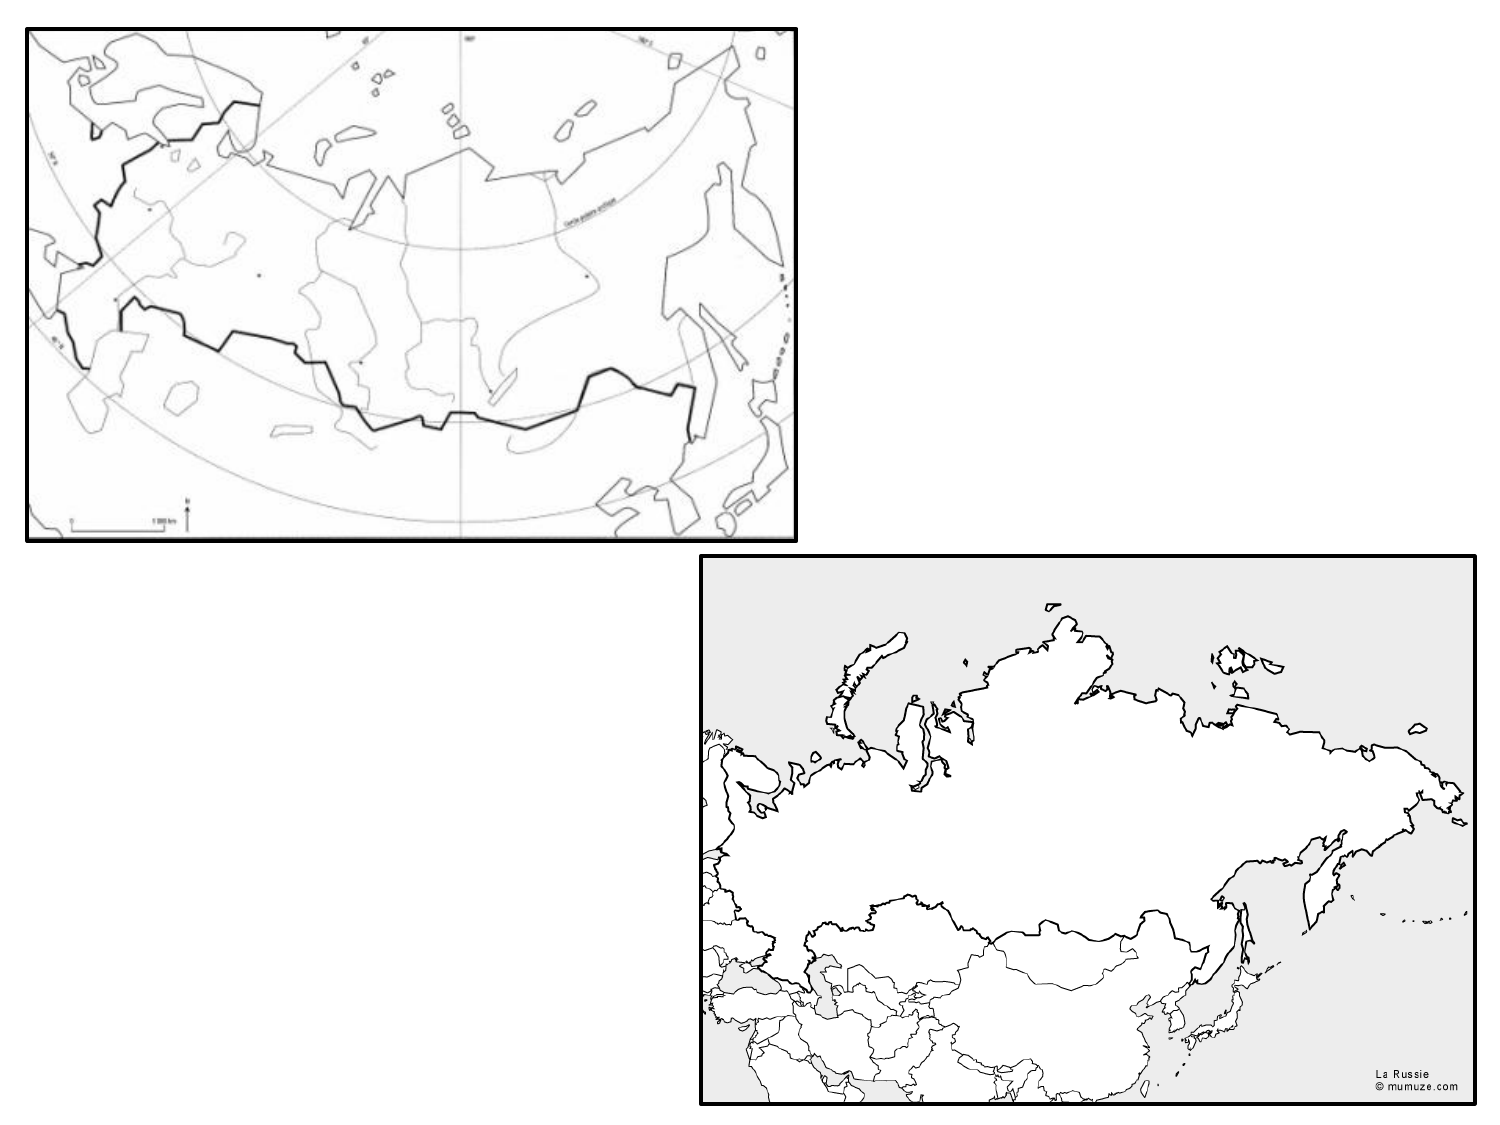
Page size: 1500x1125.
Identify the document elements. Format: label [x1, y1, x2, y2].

picture [702, 558, 1473, 1102]
picture [29, 30, 795, 540]
